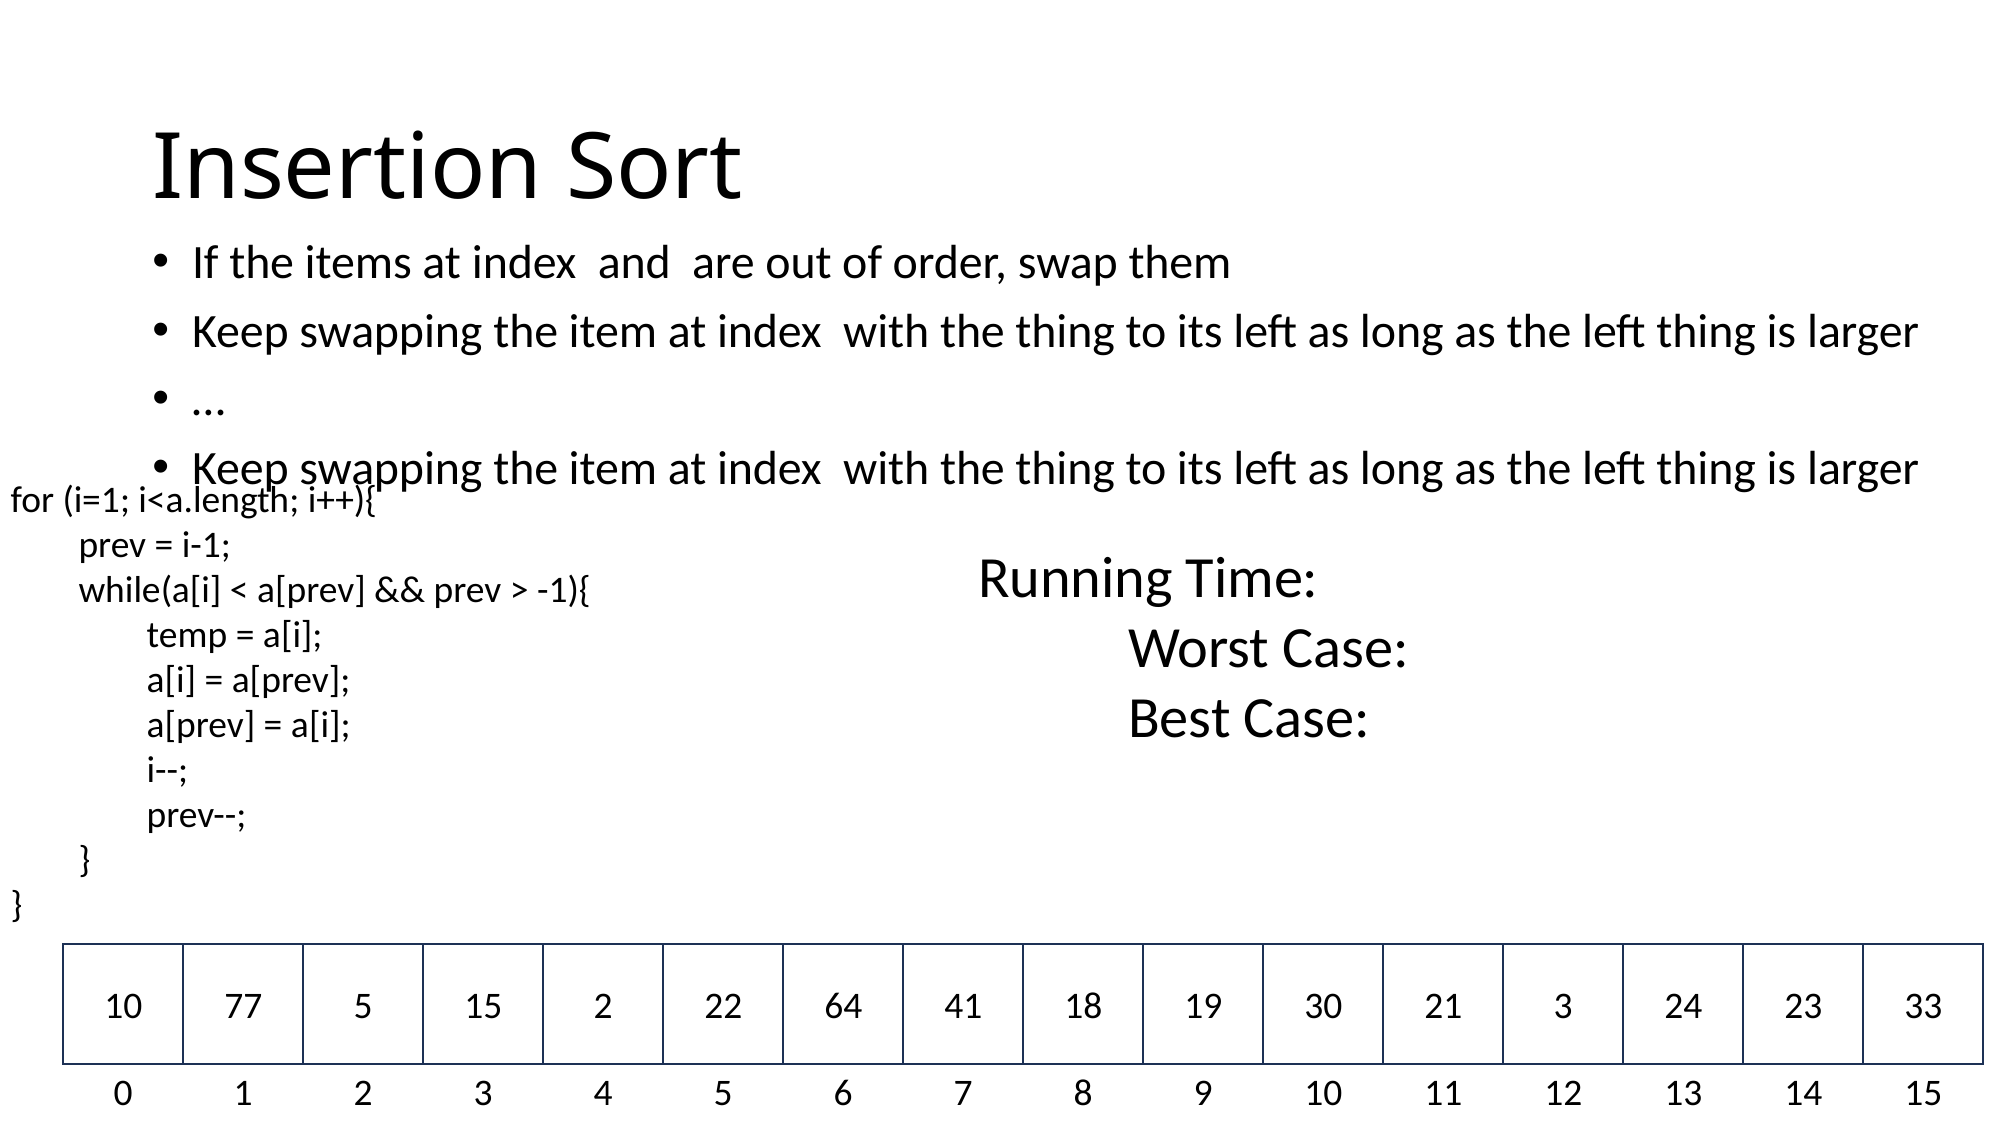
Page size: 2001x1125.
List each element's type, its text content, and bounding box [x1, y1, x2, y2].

text_box for (i=1; i<a.length; i++){ prev = i-1; while(a[i] < a[prev] && prev > -1){ temp = a[i]; a[i] = a[prev]; a[prev] = a[i]; i--; prev--; } } [0, 422, 724, 933]
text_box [63, 943, 1984, 1125]
title Insertion Sort [137, 59, 1863, 278]
